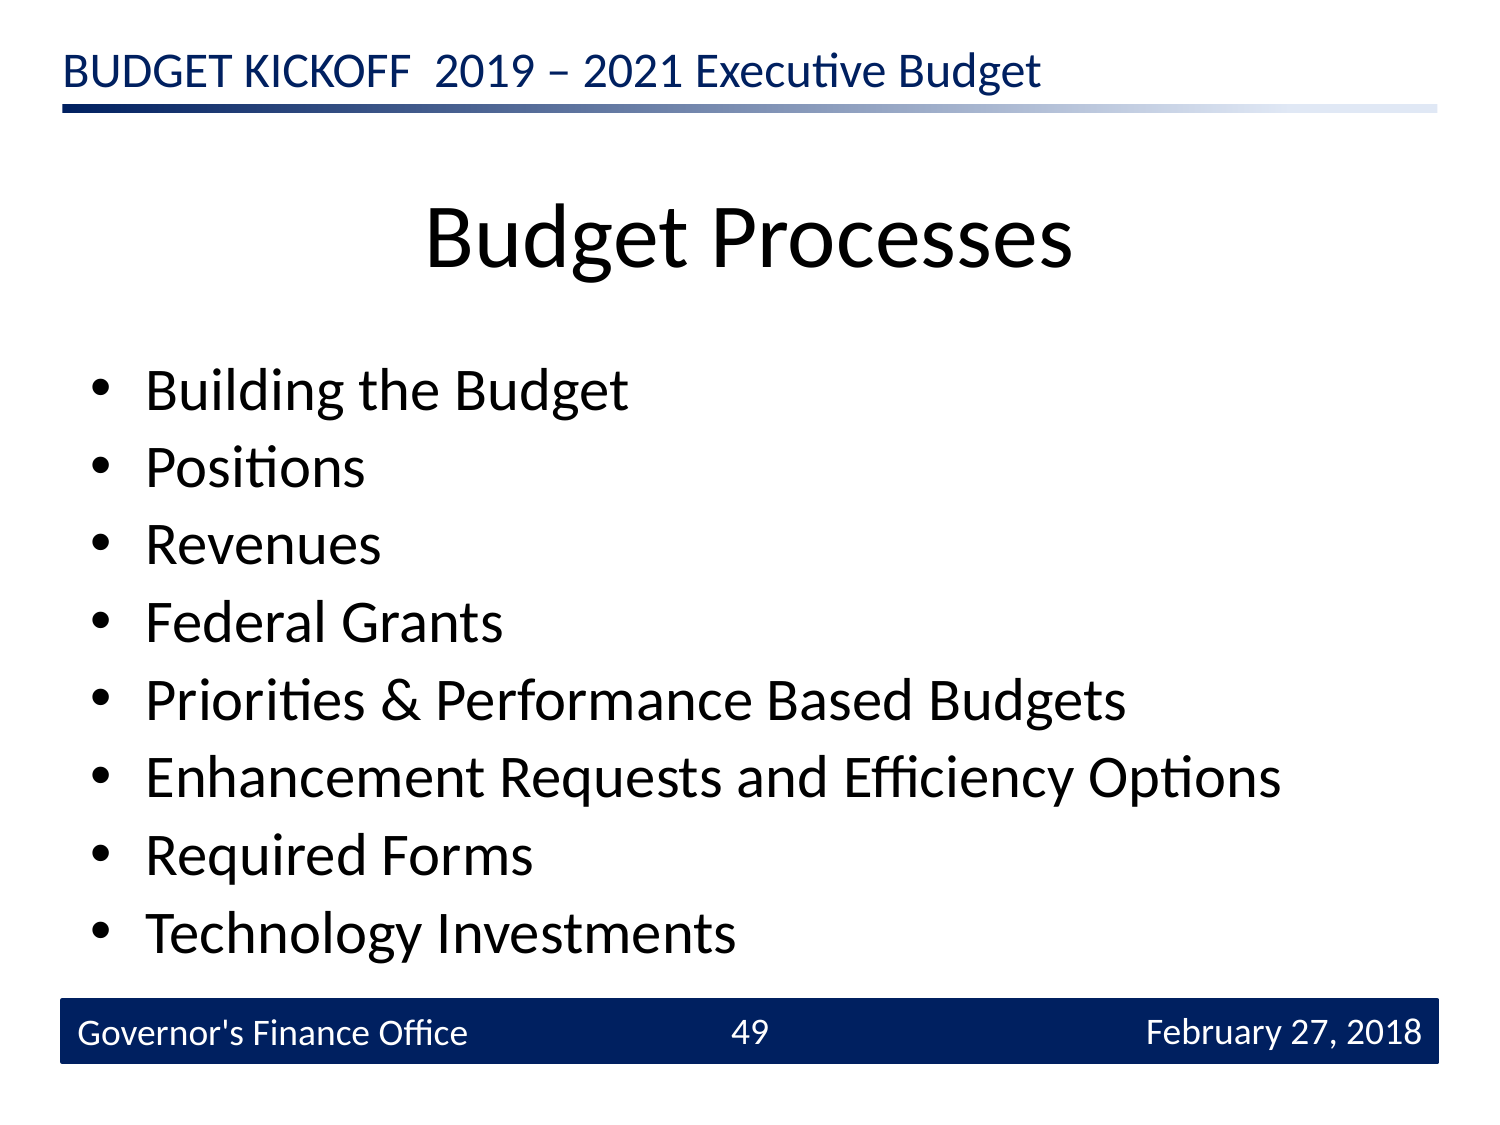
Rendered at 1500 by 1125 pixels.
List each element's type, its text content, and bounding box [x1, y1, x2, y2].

slide_number 49 [575, 999, 925, 1060]
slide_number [1087, 999, 1438, 1060]
title Budget Processes [75, 137, 1425, 325]
list Building the Budget Positions Revenues Federal Grants Priorities & Performance Based Budgets Enhancement Requests and Efficiency Options Required Forms Technology Investments [75, 350, 1425, 975]
footer Governor's Finance Office [62, 1000, 550, 1061]
